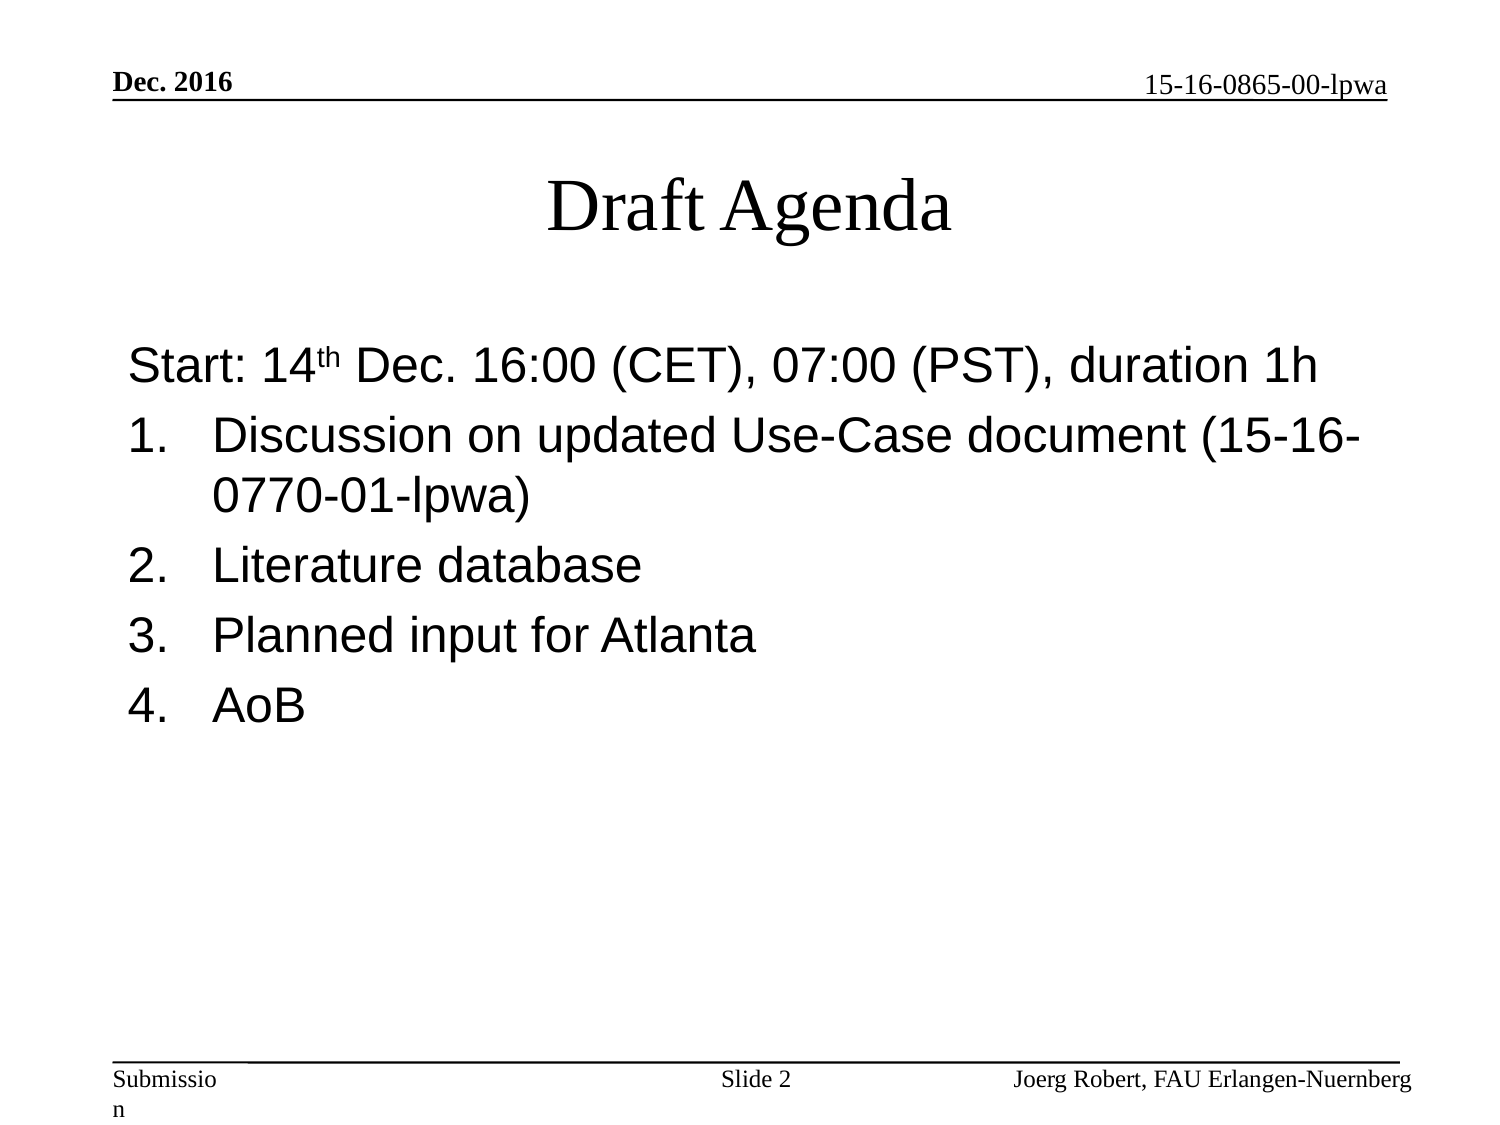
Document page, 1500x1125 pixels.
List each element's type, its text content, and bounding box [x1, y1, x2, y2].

list Start: 14th Dec. 16:00 (CET), 07:00 (PST), duration 1h Discussion on updated Use-Case document (15-16-0770-01-lpwa) Literature database Planned input for Atlanta AoB [112, 324, 1388, 1000]
footer Joerg Robert, FAU Erlangen-Nuernberg [900, 1062, 1413, 1093]
title Draft Agenda [112, 112, 1388, 288]
slide_number Slide 2 [712, 1062, 800, 1093]
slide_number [112, 62, 375, 98]
